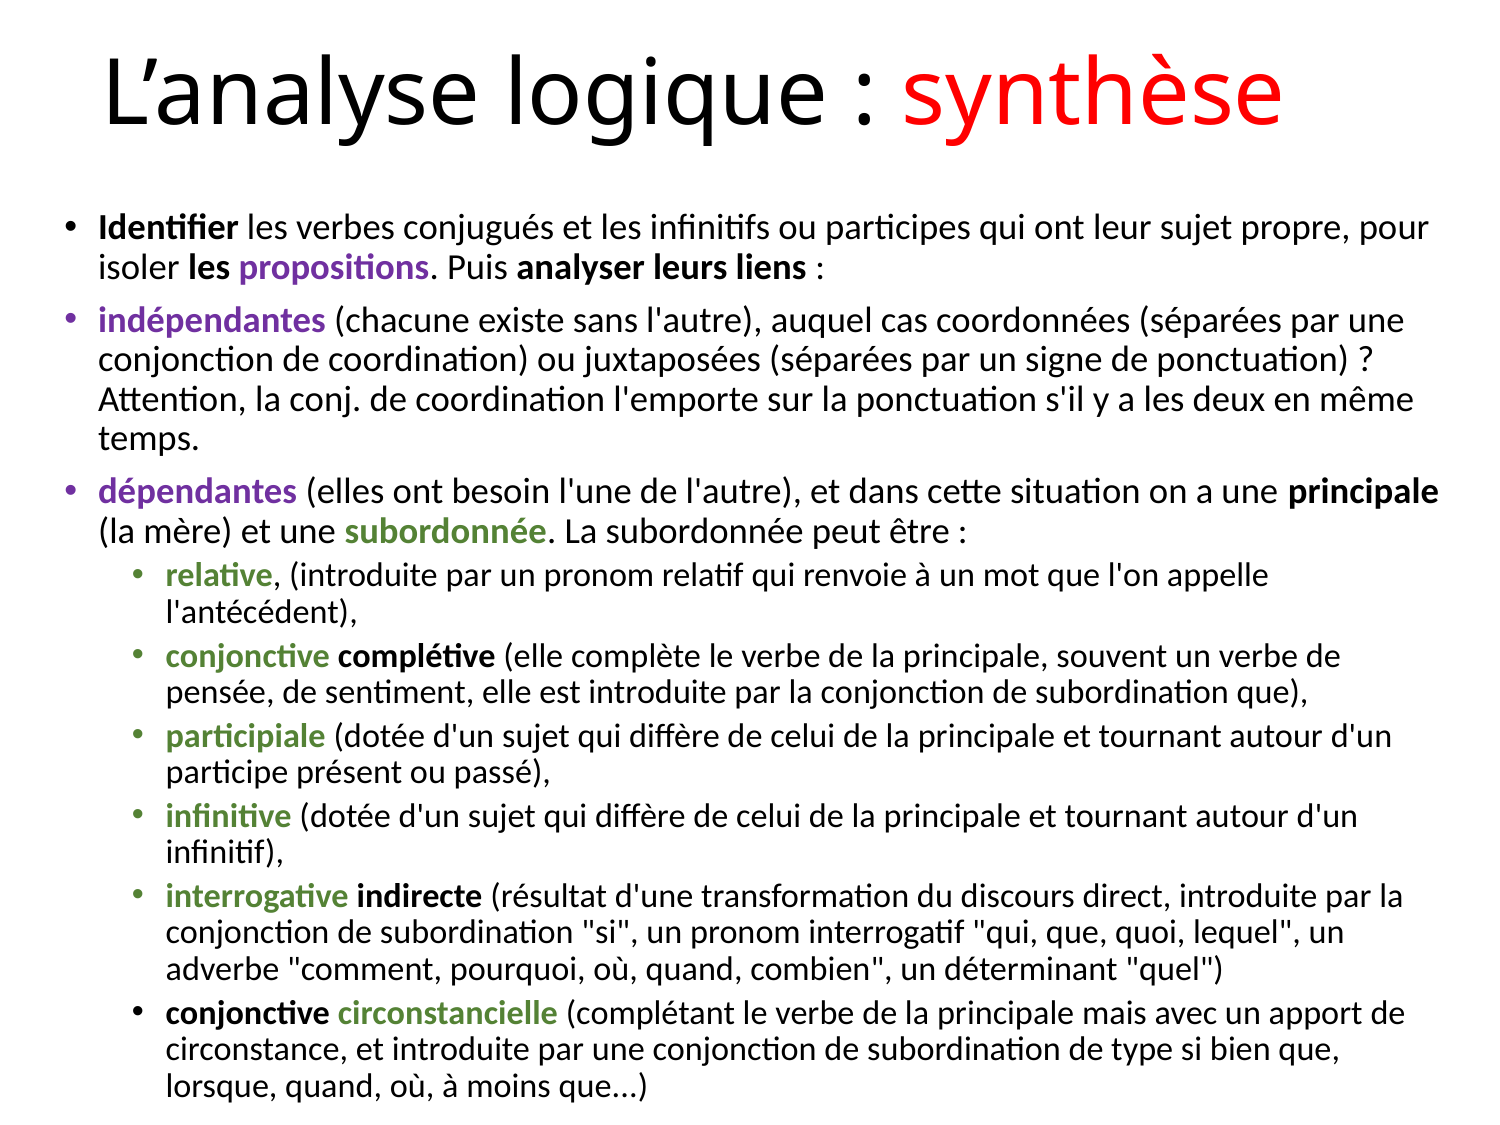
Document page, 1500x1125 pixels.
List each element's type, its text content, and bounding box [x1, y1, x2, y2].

title L’analyse logique : synthèse [86, 5, 1433, 184]
list Identifier les verbes conjugués et les infinitifs ou participes qui ont leur sujet propre, pour isoler les propositions. Puis analyser leurs liens : indépendantes (chacune existe sans l'autre), auquel cas coordonnées (séparées par une conjonction de coordination) ou juxtaposées (séparées par un signe de ponctuation) ? Attention, la conj. de coordination l'emporte sur la ponctuation s'il y a les deux en même temps. dépendantes (elles ont besoin l'une de l'autre), et dans cette situation on a une principale (la mère) et une subordonnée. La subordonnée peut être : relative, (introduite par un pronom relatif qui renvoie à un mot que l'on appelle l'antécédent), conjonctive complétive (elle complète le verbe de la principale, souvent un verbe de pensée, de sentiment, elle est introduite par la conjonction de subordination que), participiale (dotée d'un sujet qui diffère de celui de la principale et tournant autour d'un participe présent ou passé), infinitive (dotée d'un sujet qui diffère de celui de la principale et tournant autour d'un infinitif), interrogative indirecte (résultat d'une transformation du discours direct, introduite par la conjonction de subordination "si", un pronom interrogatif "qui, que, quoi, lequel", un adverbe "comment, pourquoi, où, quand, combien", un déterminant "quel") conjonctive circonstancielle (complétant le verbe de la principale mais avec un apport de circonstance, et introduite par une conjonction de subordination de type si bien que, lorsque, quand, où, à moins que...) [49, 200, 1459, 1125]
